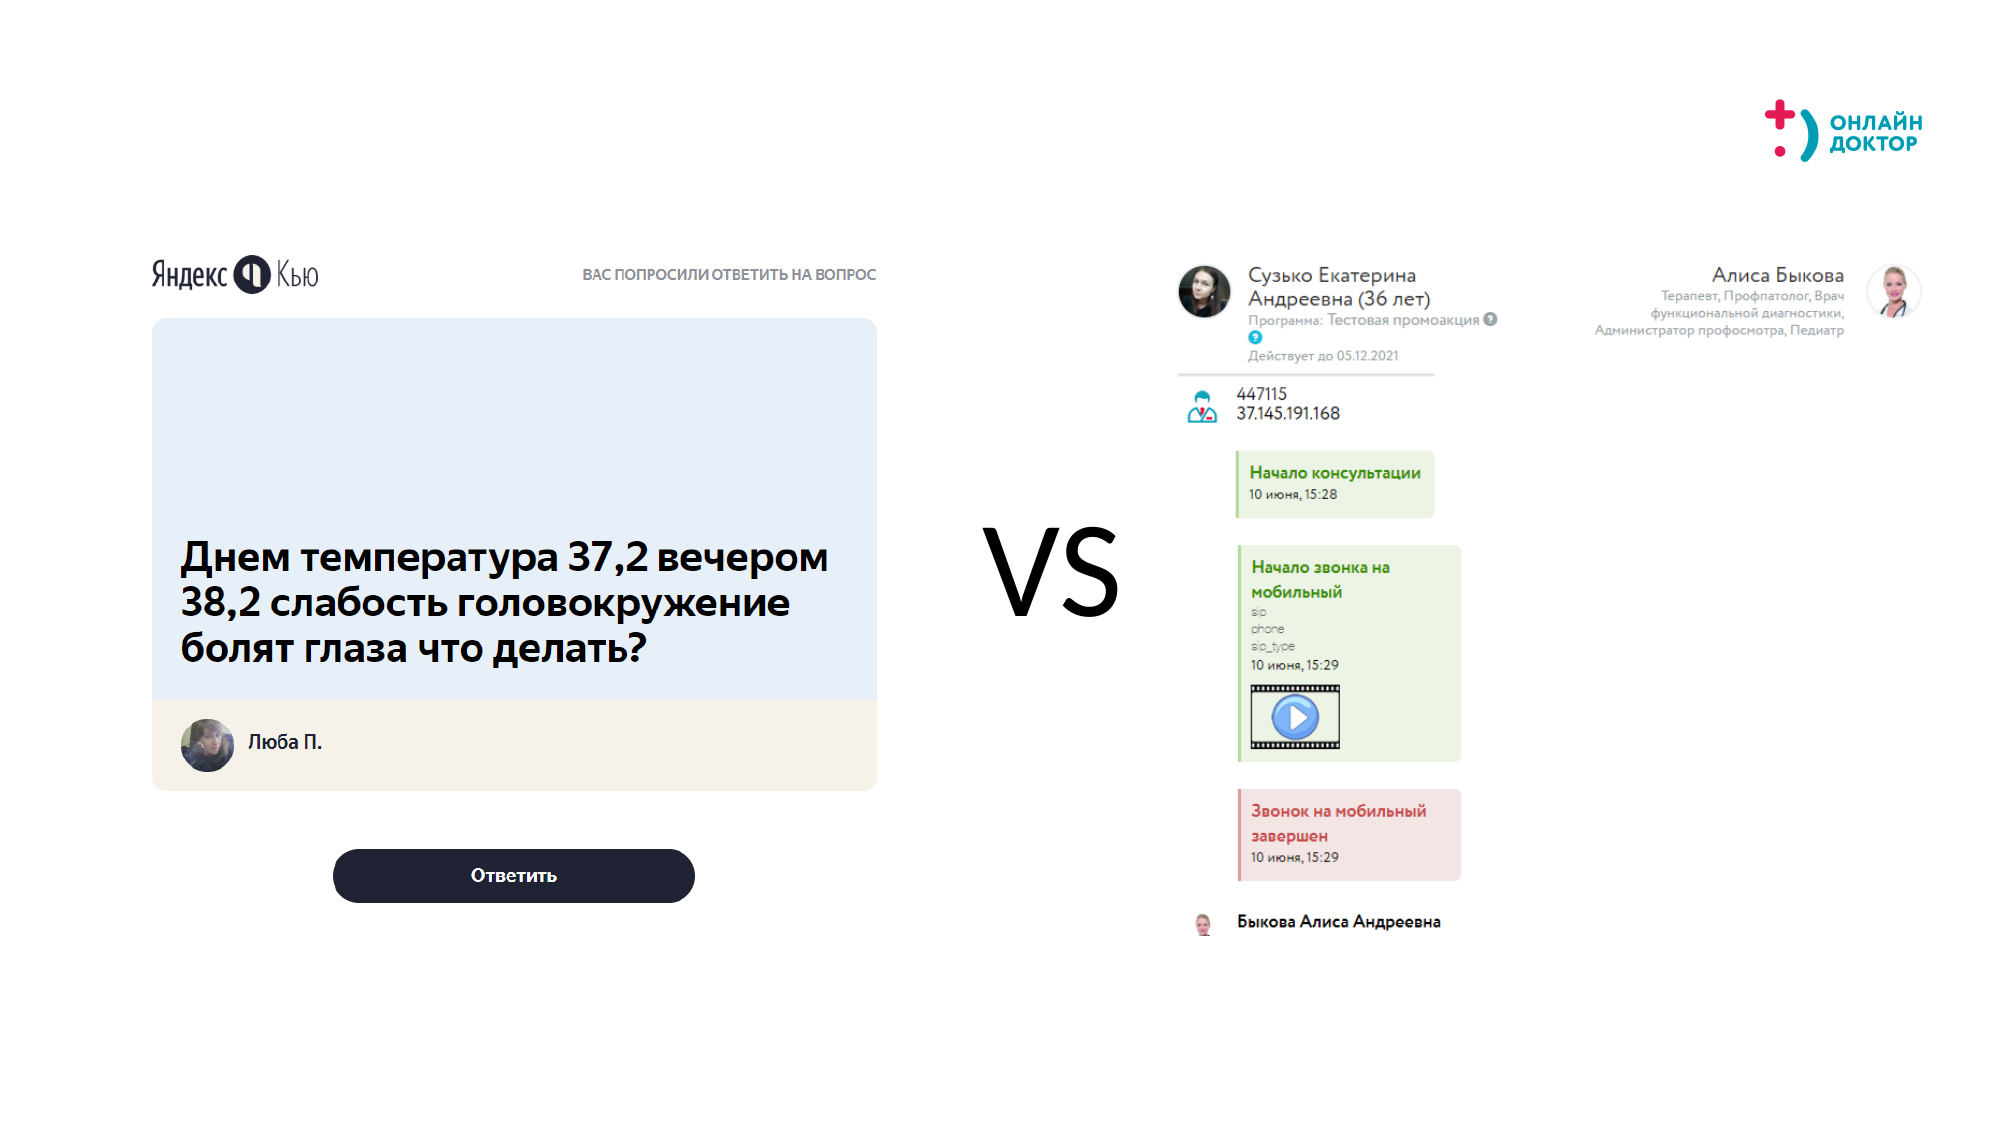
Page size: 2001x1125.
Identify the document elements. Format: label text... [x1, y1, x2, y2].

picture [1167, 253, 1935, 936]
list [20, 253, 968, 936]
text_box VS [968, 471, 1167, 652]
picture [1693, 18, 2000, 243]
